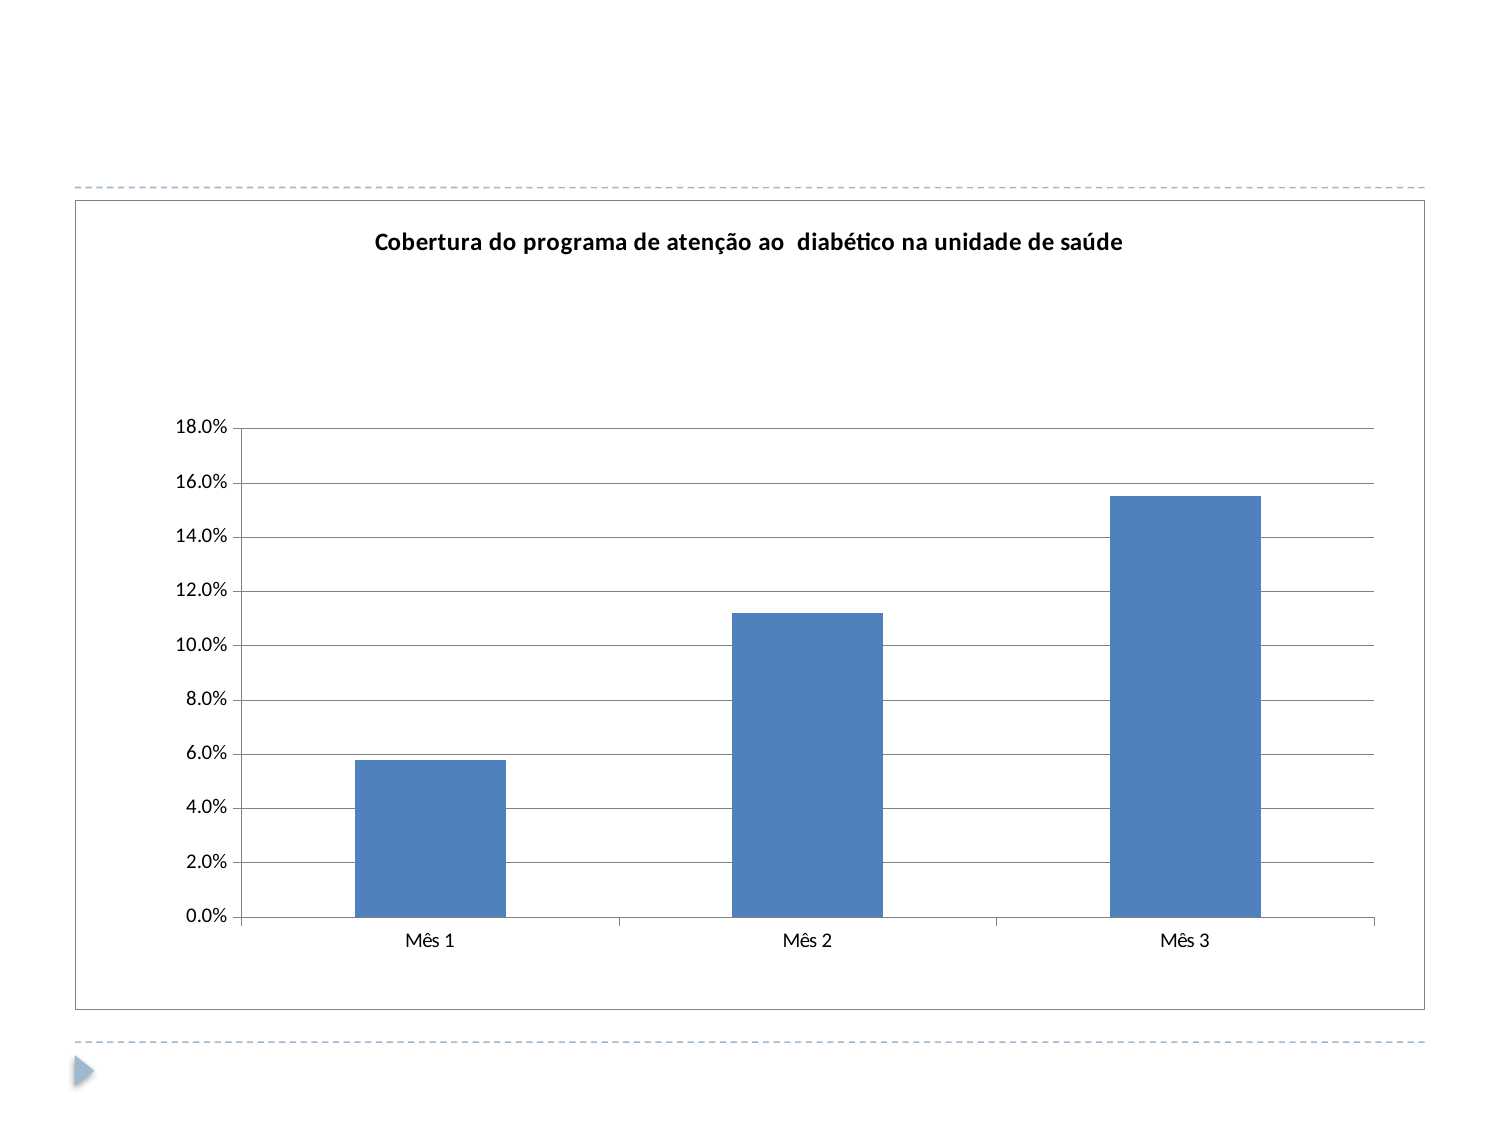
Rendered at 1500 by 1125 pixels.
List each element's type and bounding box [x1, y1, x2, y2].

chart [74, 199, 1426, 1011]
